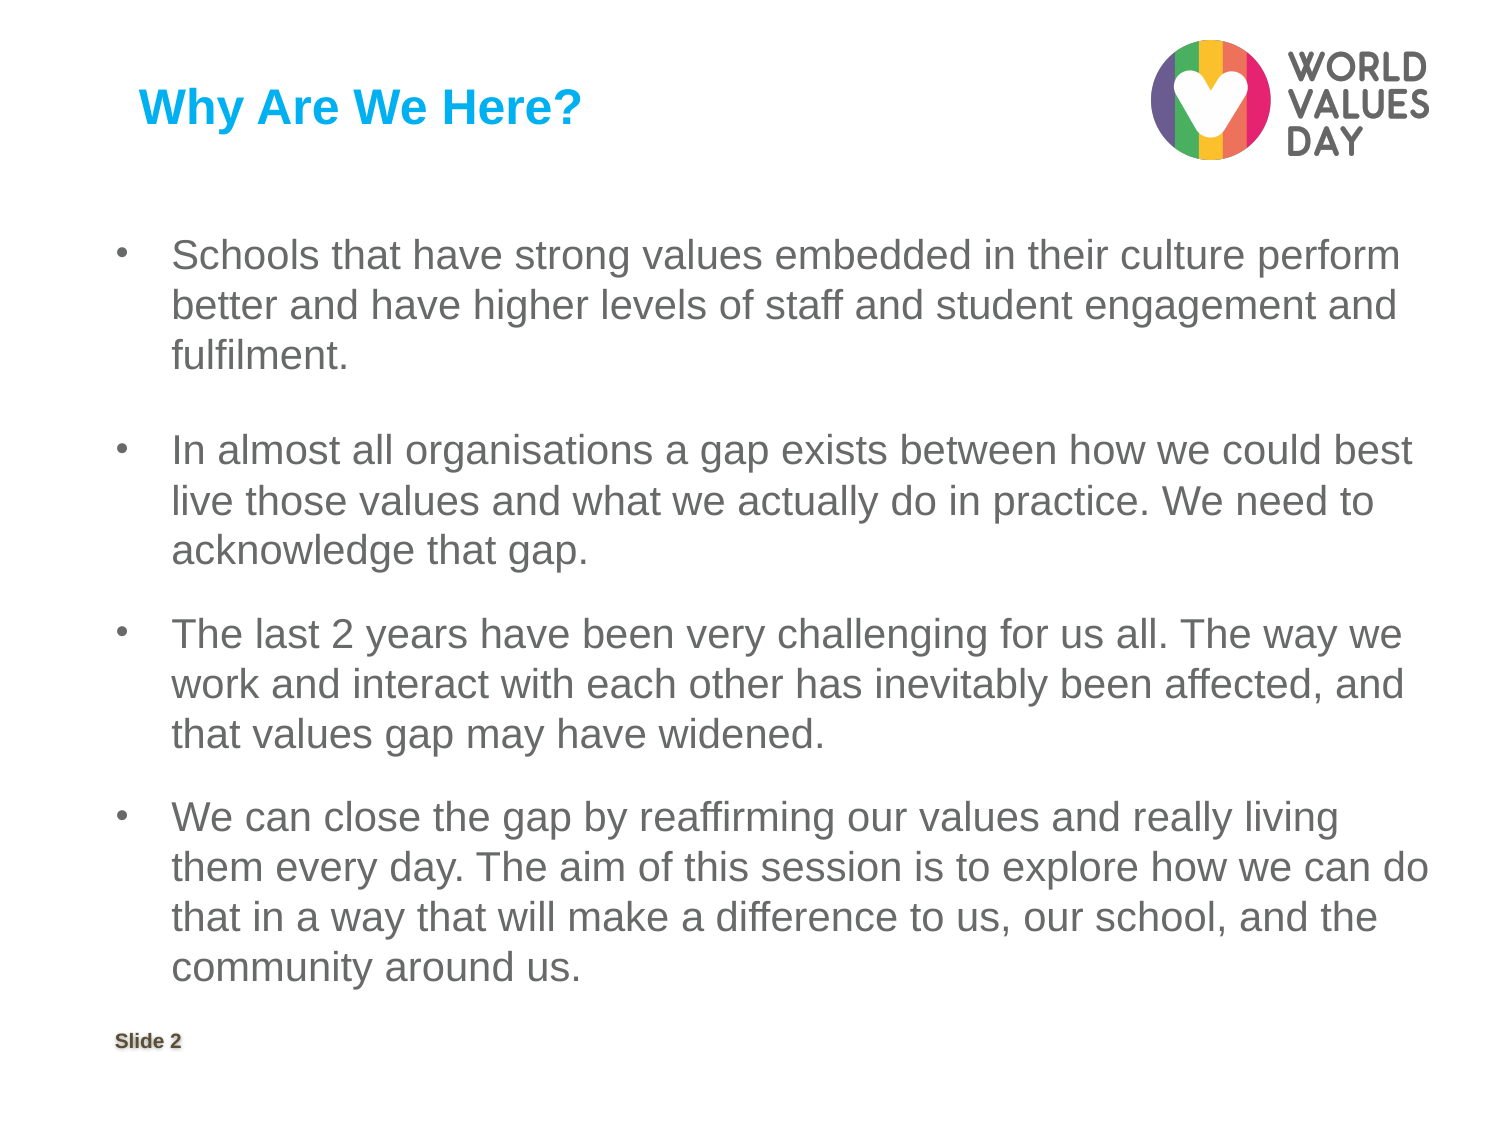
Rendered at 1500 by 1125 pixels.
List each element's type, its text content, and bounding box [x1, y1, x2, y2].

list Schools that have strong values embedded in their culture perform better and have higher levels of staff and student engagement and fulfilment. In almost all organisations a gap exists between how we could best live those values and what we actually do in practice. We need to acknowledge that gap. The last 2 years have been very challenging for us all. The way we work and interact with each other has inevitably been affected, and that values gap may have widened. We can close the gap by reaffirming our values and really living them every day. The aim of this session is to explore how we can do that in a way that will make a difference to us, our school, and the community around us. [99, 219, 1447, 1006]
picture [1151, 40, 1429, 160]
title Why Are We Here? [123, 48, 1146, 161]
slide_number Slide 2 [99, 1020, 250, 1075]
